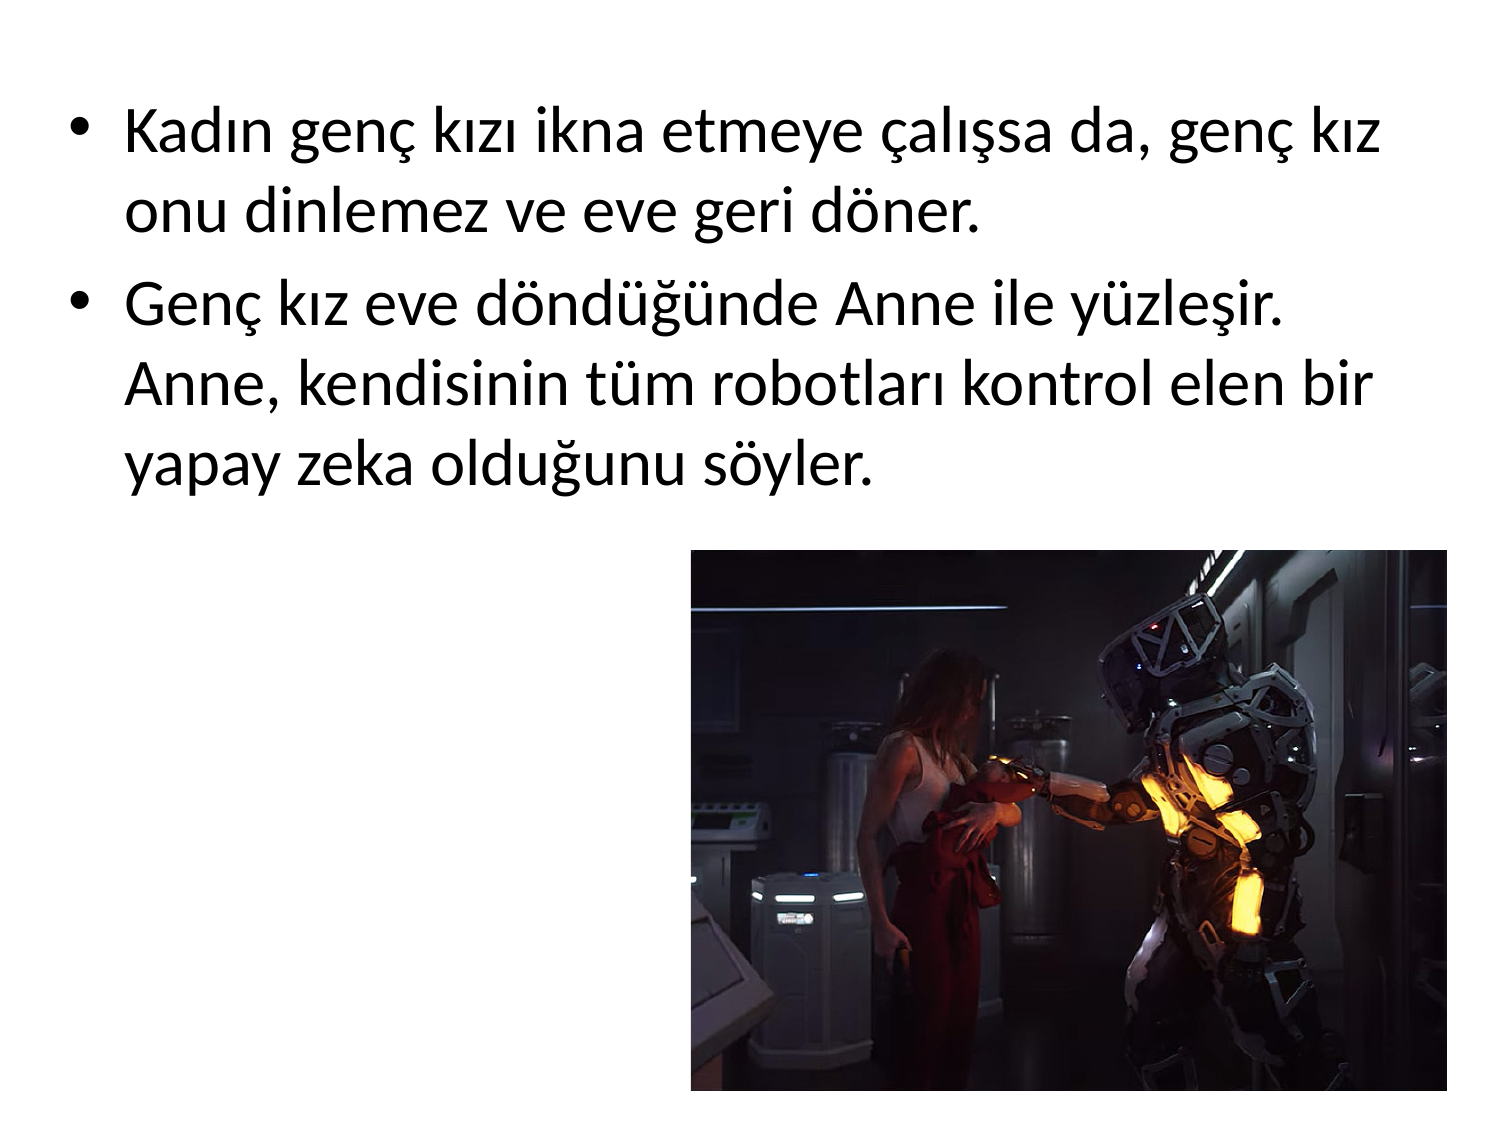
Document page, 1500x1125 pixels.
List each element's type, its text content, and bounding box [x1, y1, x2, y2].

list Kadın genç kızı ikna etmeye çalışsa da, genç kız onu dinlemez ve eve geri döner. Genç kız eve döndüğünde Anne ile yüzleşir. Anne, kendisinin tüm robotları kontrol elen bir yapay zeka olduğunu söyler. [53, 78, 1404, 821]
picture [690, 550, 1448, 1091]
